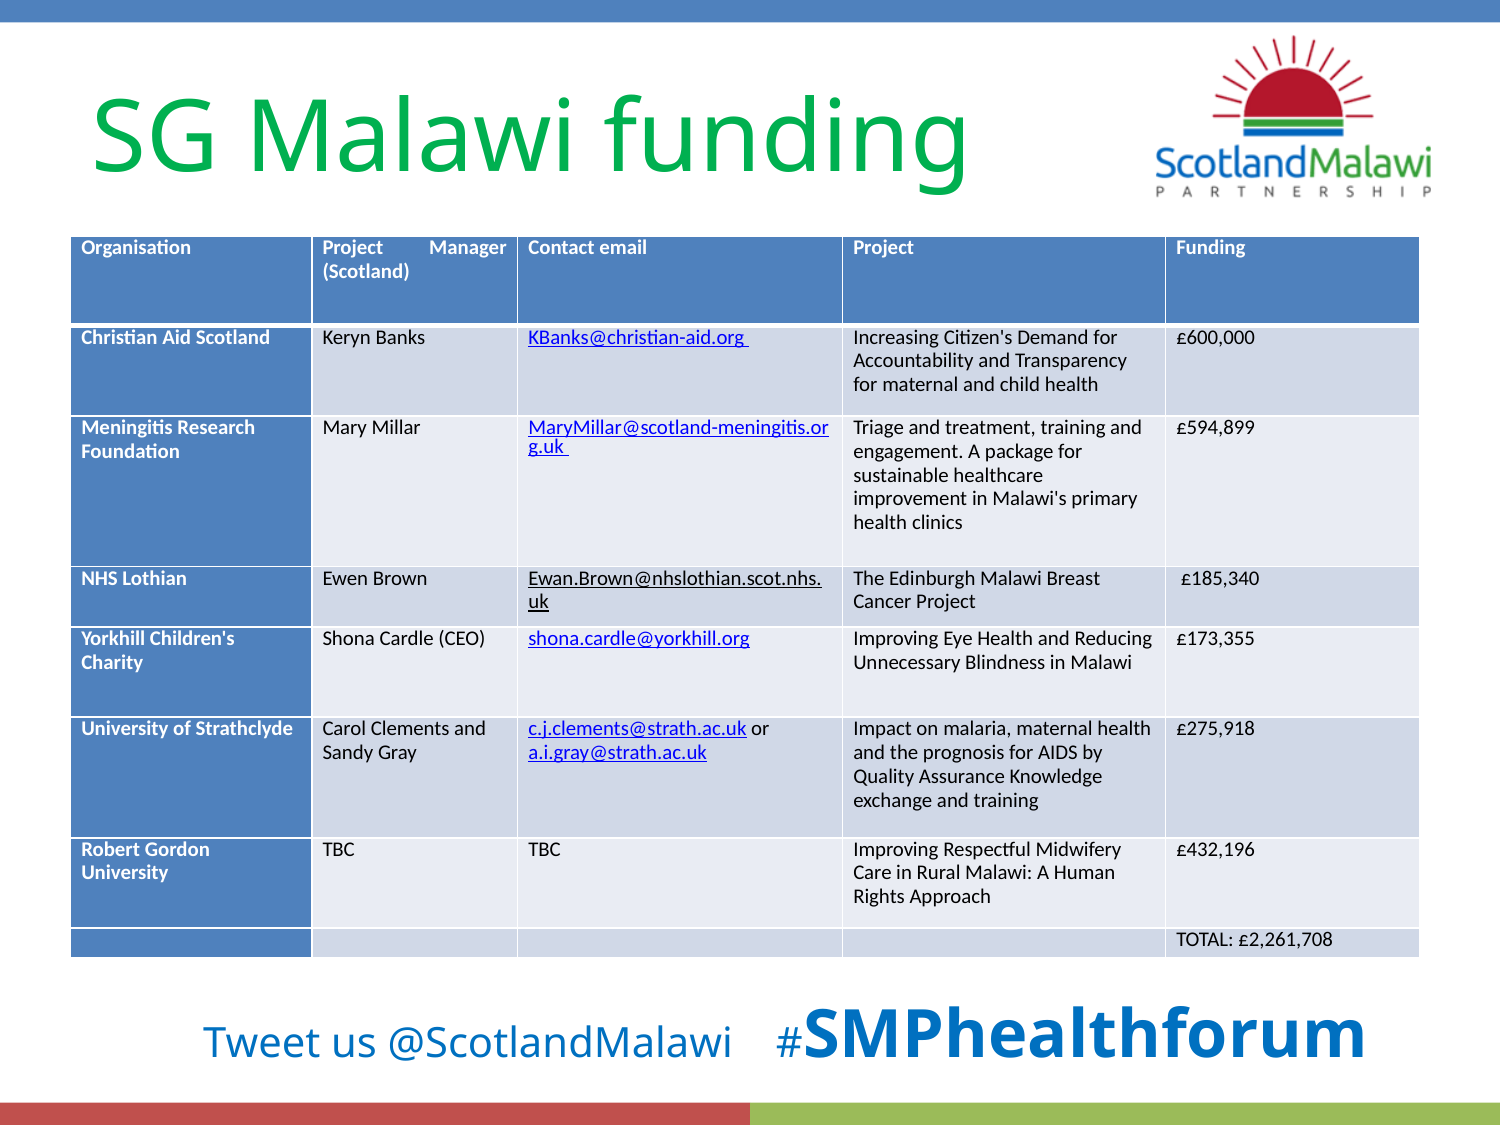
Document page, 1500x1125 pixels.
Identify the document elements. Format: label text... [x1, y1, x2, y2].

table_cell c.j.clements@strath.ac.uk or a.i.gray@strath.ac.uk [518, 718, 842, 837]
table_cell shona.cardle@yorkhill.org [518, 628, 842, 716]
text_box [0, 1101, 748, 1125]
table_cell [313, 929, 517, 957]
table_cell Shona Cardle (CEO) [313, 628, 517, 716]
picture [1151, 30, 1436, 204]
table_header Project [843, 237, 1165, 323]
table_cell £275,918 [1166, 718, 1419, 837]
table_cell [843, 929, 1165, 957]
table_cell Meningitis Research Foundation [71, 417, 311, 566]
table_cell Ewen Brown [313, 567, 517, 626]
table_cell £432,196 [1166, 839, 1419, 927]
table_cell £600,000 [1166, 328, 1419, 415]
text_box [0, 0, 1500, 24]
table_cell Improving Eye Health and Reducing Unnecessary Blindness in Malawi [843, 628, 1165, 716]
table_cell TBC [518, 839, 842, 927]
table_cell The Edinburgh Malawi Breast Cancer Project [843, 567, 1165, 626]
table_cell KBanks@christian-aid.org [518, 328, 842, 415]
table_cell NHS Lothian [71, 567, 311, 626]
table_cell Mary Millar [313, 417, 517, 566]
table_cell Keryn Banks [313, 328, 517, 415]
table_cell Robert Gordon University [71, 839, 311, 927]
table_cell University of Strathclyde [71, 718, 311, 837]
table_cell Impact on malaria, maternal health and the prognosis for AIDS by Quality Assurance Knowledge exchange and training [843, 718, 1165, 837]
table_header Contact email [518, 319, 842, 323]
table_cell Ewan.Brown@nhslothian.scot.nhs.uk [518, 567, 842, 626]
table_cell TBC [313, 839, 517, 927]
table_cell Yorkhill Children's Charity [71, 628, 311, 716]
table_cell £594,899 [1166, 417, 1419, 566]
table_header Funding [1166, 237, 1419, 323]
list SMP Updates [Paper C]: NHS work Funding News Training: SMP Language and Culture Workshops [100, 267, 1451, 1010]
table_cell Improving Respectful Midwifery Care in Rural Malawi: A Human Rights Approach [843, 839, 1165, 927]
text_box SG Malawi funding [76, 64, 1062, 319]
table_cell Increasing Citizen's Demand for Accountability and Transparency for maternal and child health [843, 328, 1165, 415]
table_cell TOTAL: £2,261,708 [1166, 929, 1419, 957]
table_cell MaryMillar@scotland-meningitis.org.uk [518, 417, 842, 566]
table_cell [71, 929, 311, 957]
table_cell Christian Aid Scotland [71, 328, 311, 415]
table_cell Carol Clements and Sandy Gray [313, 718, 517, 837]
text_box Tweet us @ScotlandMalawi #SMPhealthforum [188, 1010, 1383, 1079]
table_cell £185,340 [1166, 567, 1419, 626]
table_cell [518, 929, 842, 957]
table_header Organisation [71, 237, 311, 323]
table_cell £173,355 [1166, 628, 1419, 716]
table_header Project Manager (Scotland) [313, 319, 517, 323]
table_cell Triage and treatment, training and engagement. A package for sustainable healthcare improvement in Malawi's primary health clinics [843, 417, 1165, 566]
text_box [748, 1101, 1500, 1125]
